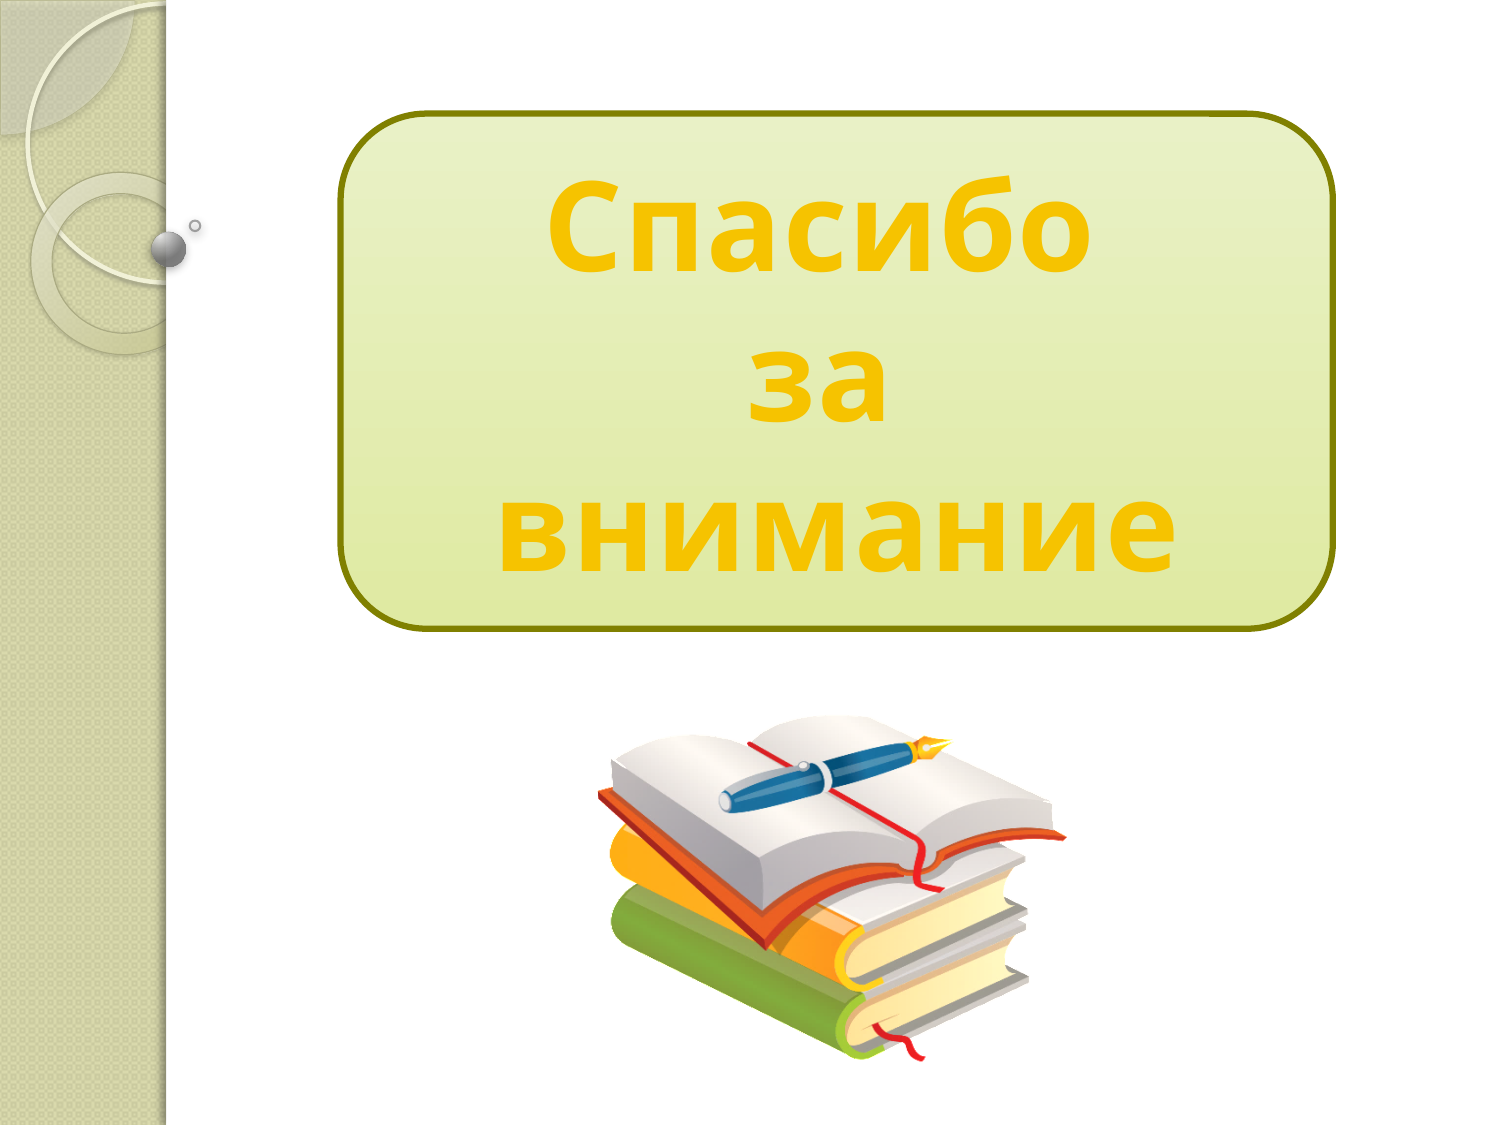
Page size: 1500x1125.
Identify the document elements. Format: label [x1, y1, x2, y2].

text_box [340, 113, 1333, 629]
picture [548, 656, 1152, 1081]
